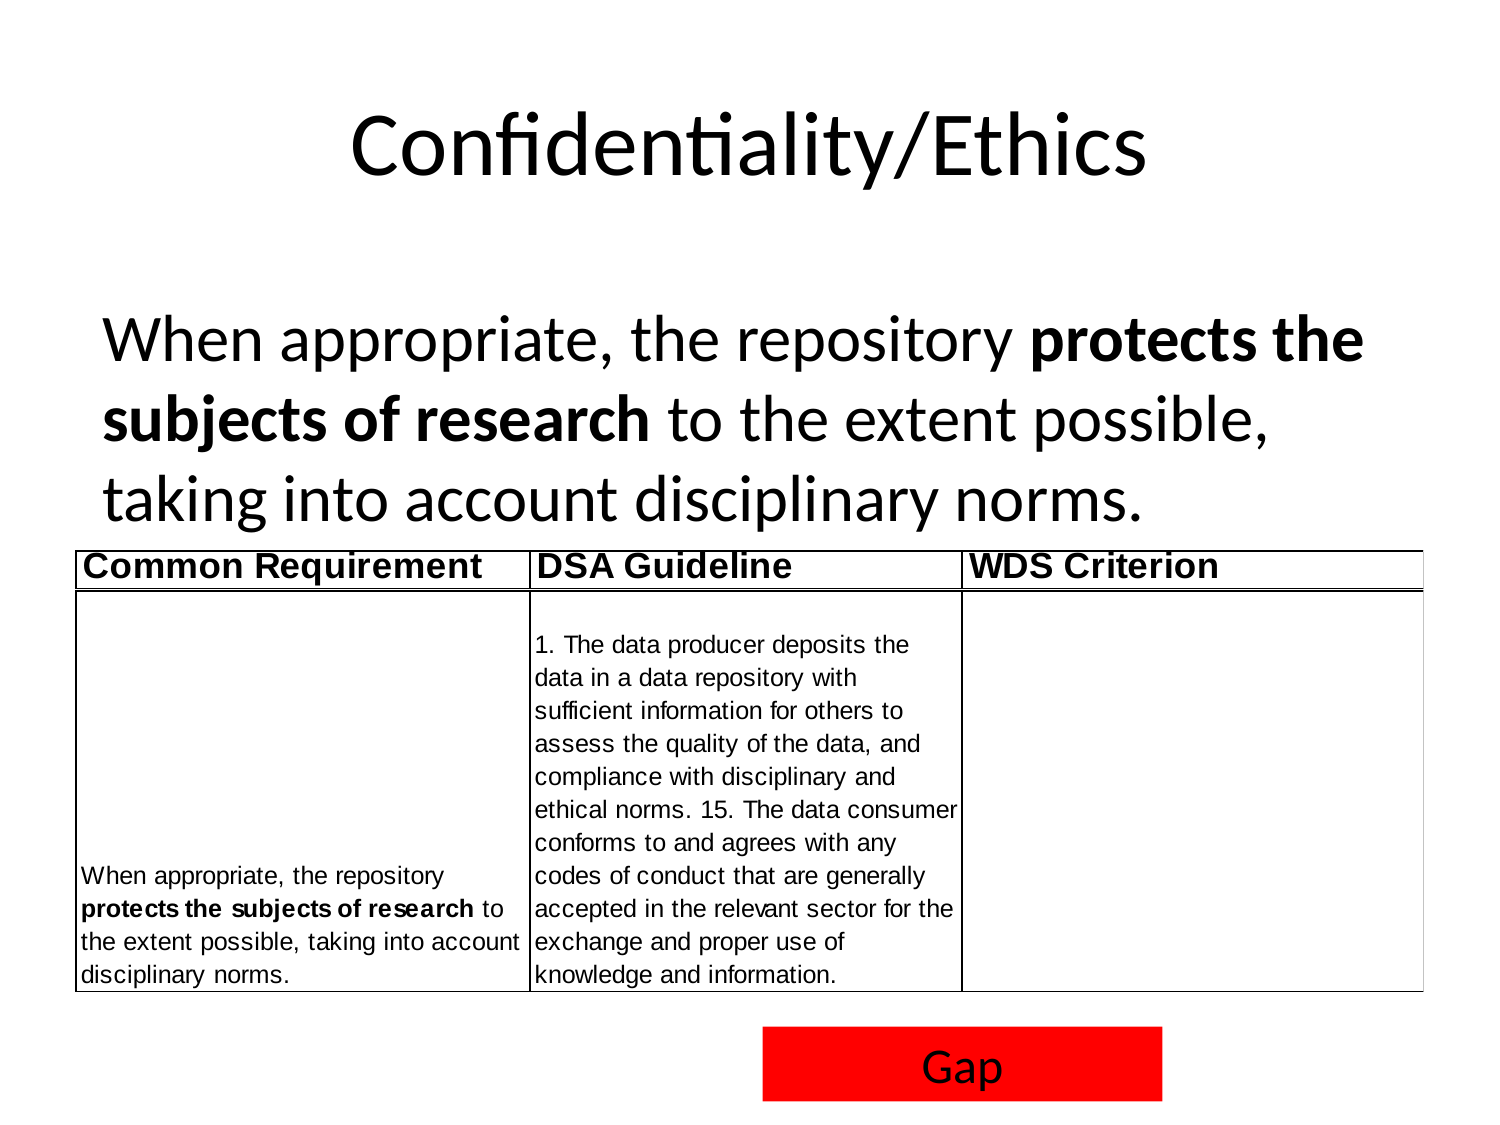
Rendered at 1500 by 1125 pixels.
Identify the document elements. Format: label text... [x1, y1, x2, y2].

title Confidentiality/Ethics [75, 45, 1425, 233]
picture [74, 549, 1426, 589]
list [74, 589, 1426, 994]
text_box When appropriate, the repository protects the subjects of research to the extent possible, taking into account disciplinary norms. [87, 287, 1413, 543]
text_box Gap [762, 1026, 1163, 1102]
